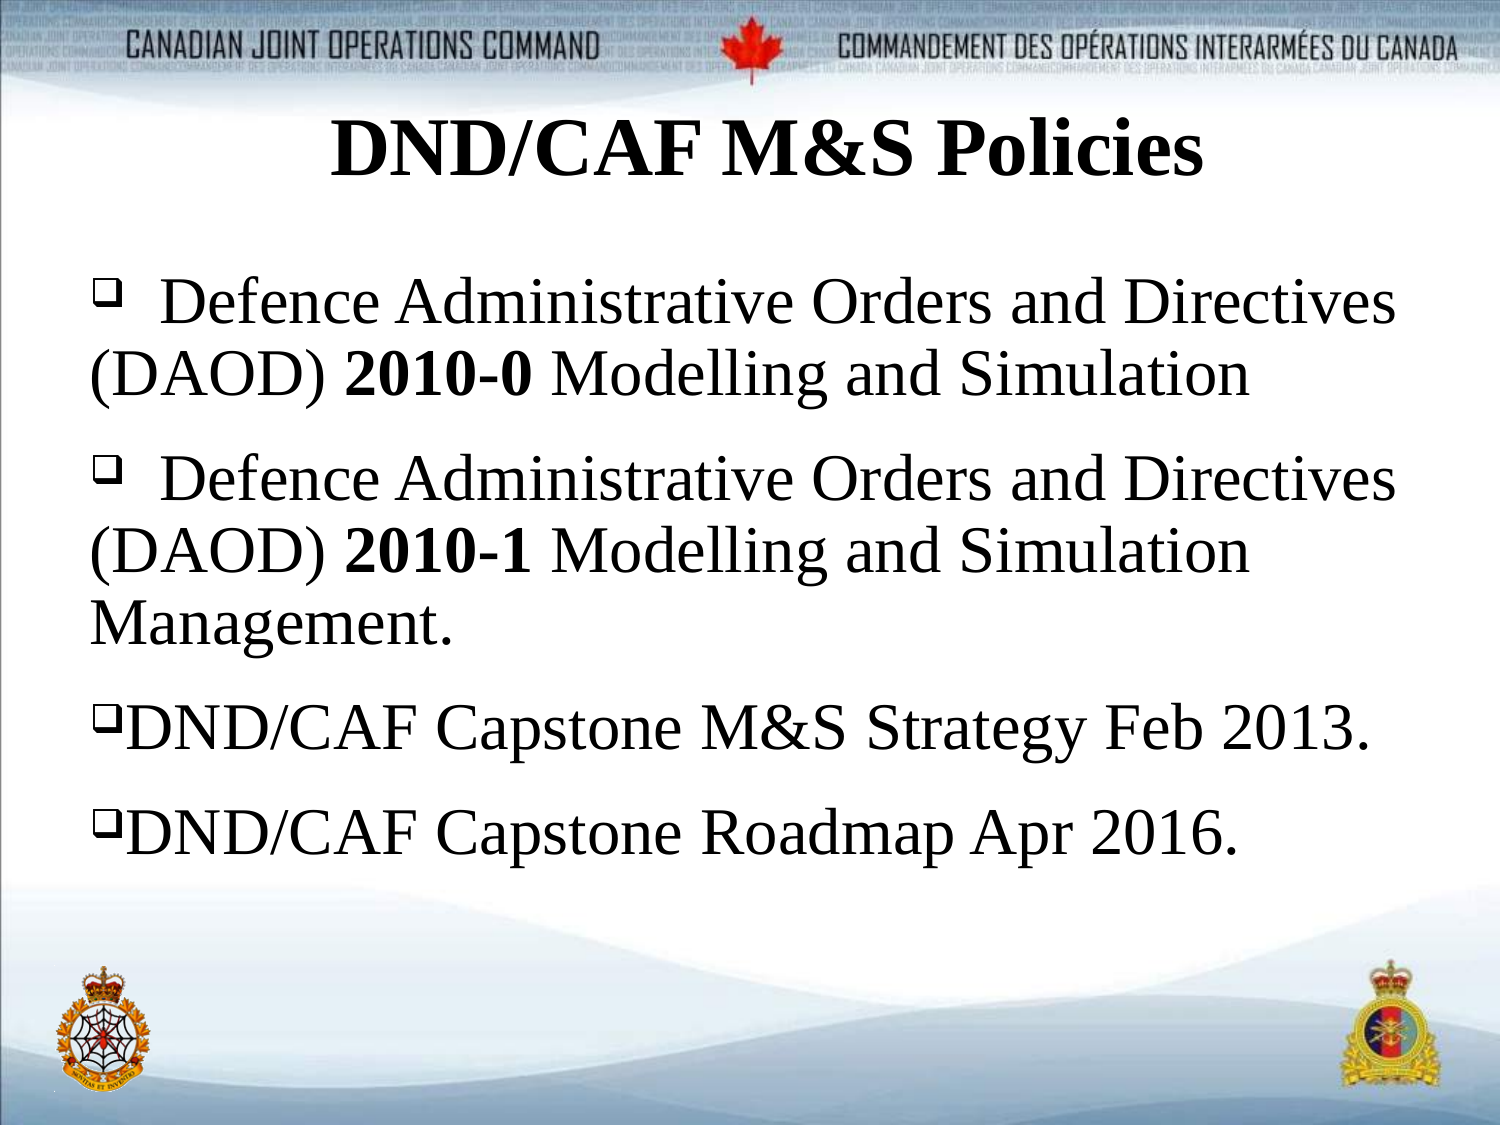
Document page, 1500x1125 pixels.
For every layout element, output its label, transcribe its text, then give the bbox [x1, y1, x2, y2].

text_box Defence Administrative Orders and Directives (DAOD) 2010-0 Modelling and Simulation Defence Administrative Orders and Directives (DAOD) 2010-1 Modelling and Simulation Management. DND/CAF Capstone M&S Strategy Feb 2013. DND/CAF Capstone Roadmap Apr 2016. [75, 258, 1457, 877]
text_box DND/CAF M&S Policies [255, 84, 1280, 200]
picture [0, 0, 1500, 1125]
